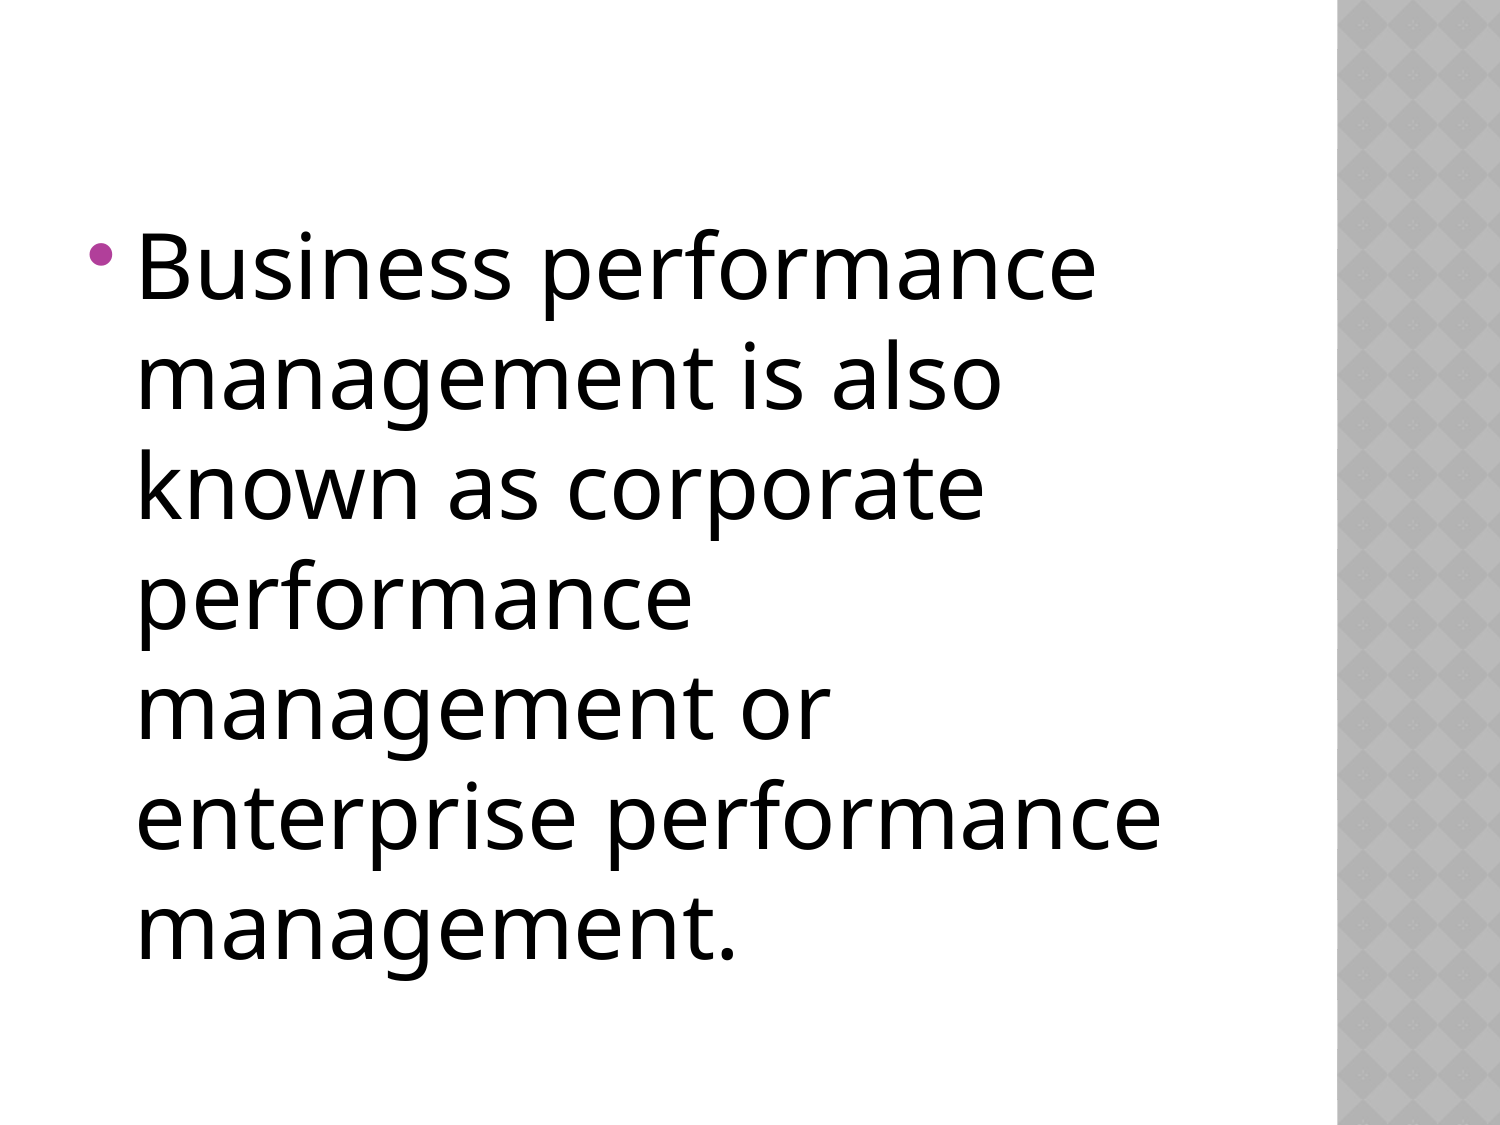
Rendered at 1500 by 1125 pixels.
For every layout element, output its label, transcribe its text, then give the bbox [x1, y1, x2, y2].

list Business performance management is also known as corporate performance management or enterprise performance management. [75, 200, 1263, 1059]
